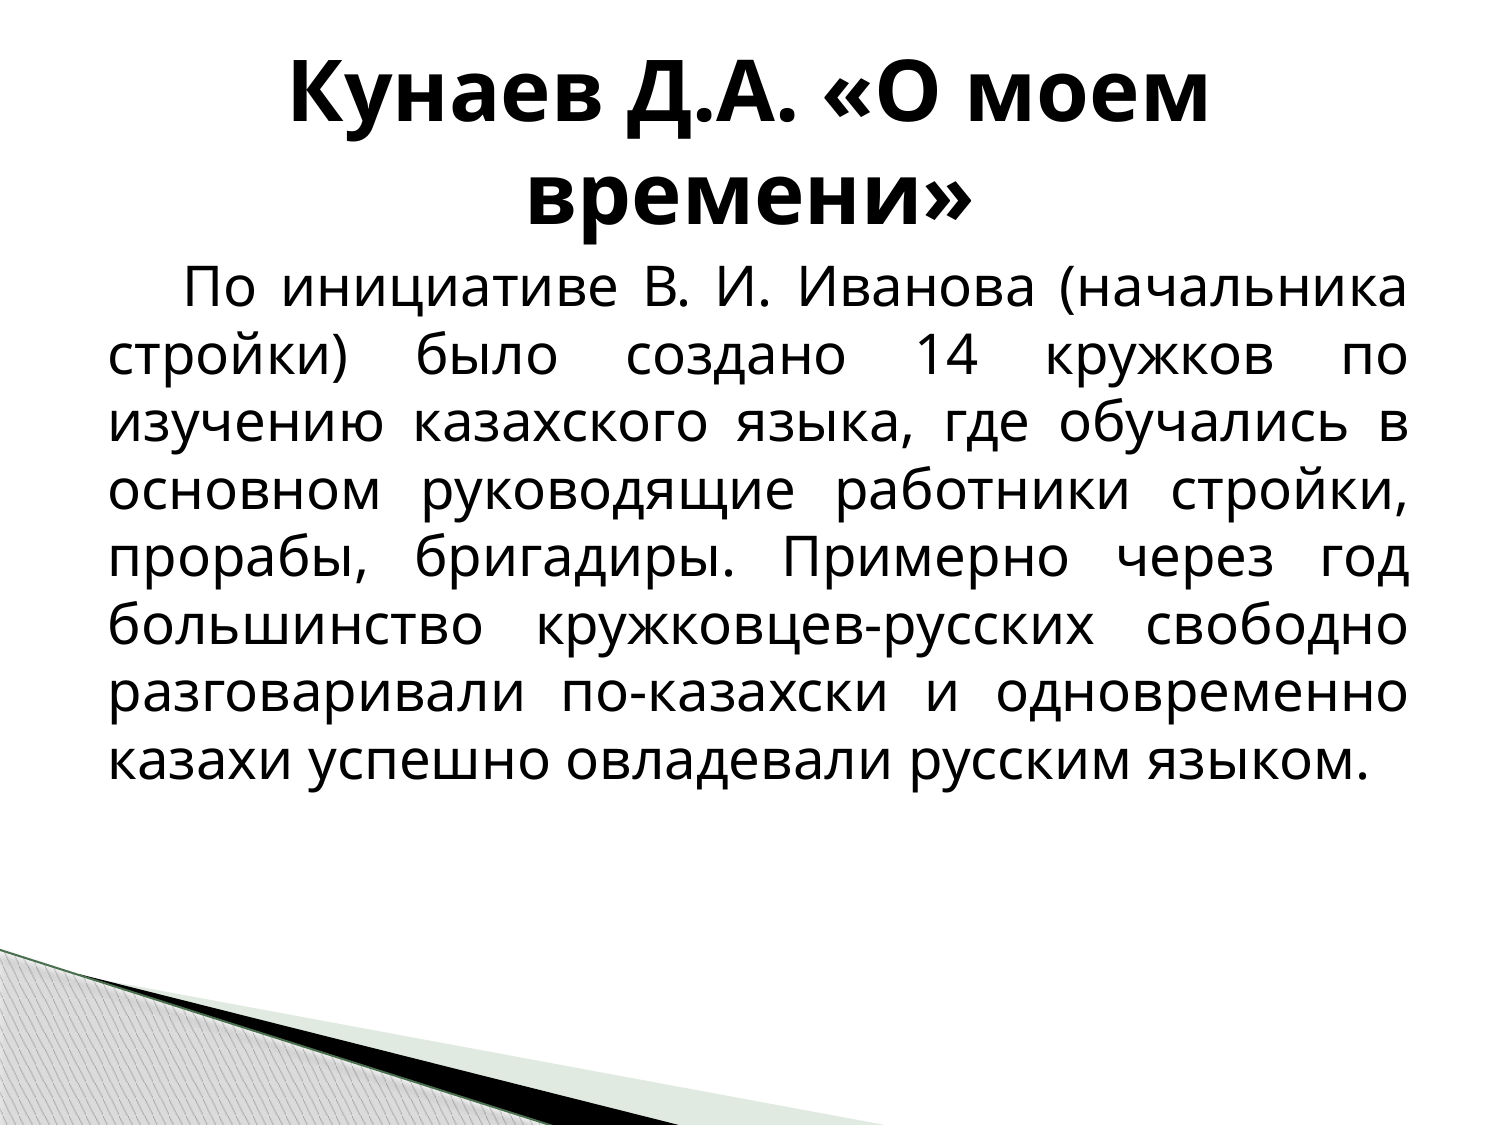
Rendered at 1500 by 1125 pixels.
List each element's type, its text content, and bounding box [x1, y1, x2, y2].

title Кунаев Д.А. «О моем времени» [75, 45, 1425, 233]
list По инициативе В. И. Иванова (начальника стройки) было создано 14 кружков по изучению казахского языка, где обучались в основном руководящие работники стройки, прорабы, бригадиры. Примерно через год большинство кружковцев-русских свободно разговаривали по-казахски и одновременно казахи успешно овладевали русским языком. [75, 243, 1425, 986]
